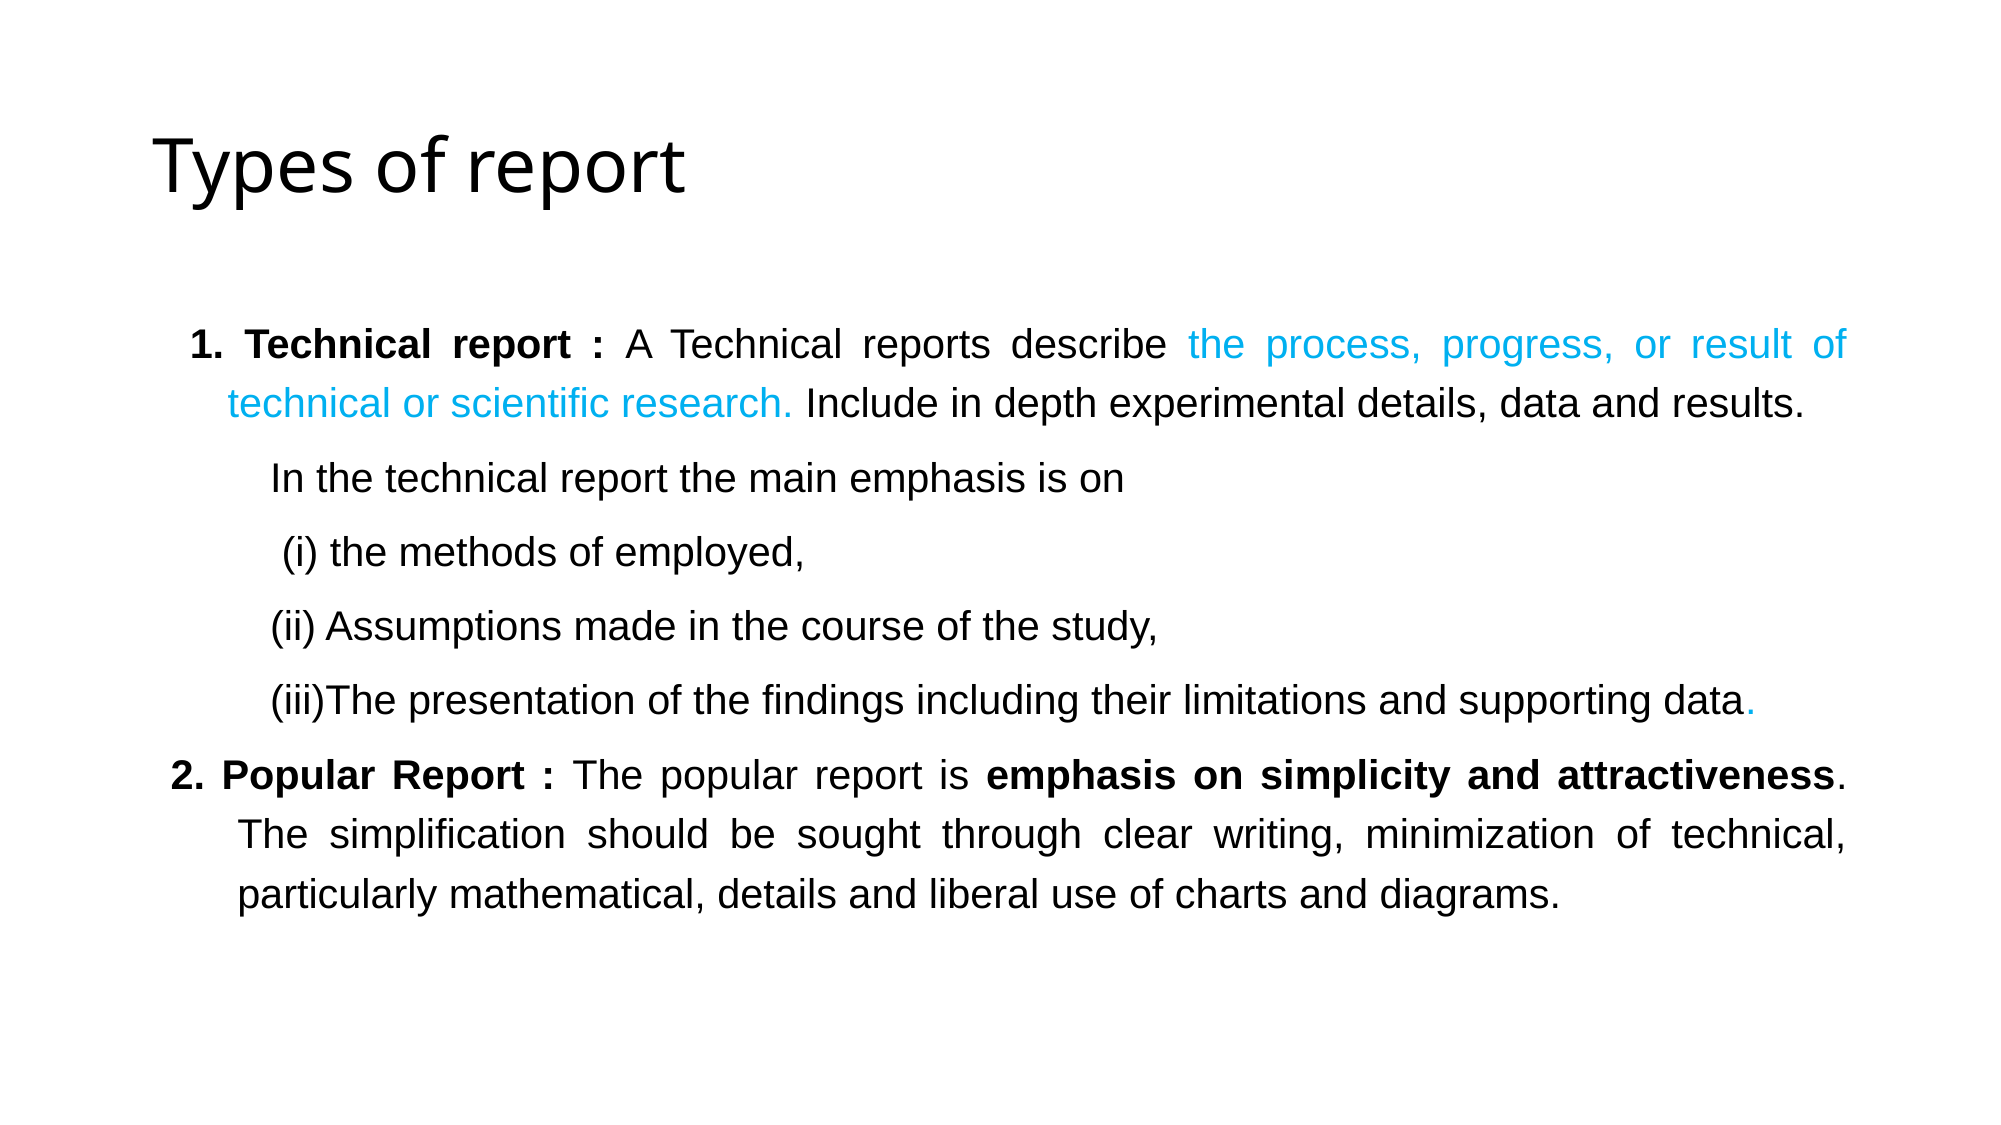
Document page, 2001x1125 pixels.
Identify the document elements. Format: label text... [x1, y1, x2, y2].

list 1. Technical report : A Technical reports describe the process, progress, or result of technical or scientific research. Include in depth experimental details, data and results. In the technical report the main emphasis is on (i) the methods of employed, (ii) Assumptions made in the course of the study, (iii)The presentation of the findings including their limitations and supporting data. 2. Popular Report : The popular report is emphasis on simplicity and attractiveness. The simplification should be sought through clear writing, minimization of technical, particularly mathematical, details and liberal use of charts and diagrams. [137, 299, 1863, 1014]
title Types of report [137, 59, 1863, 278]
